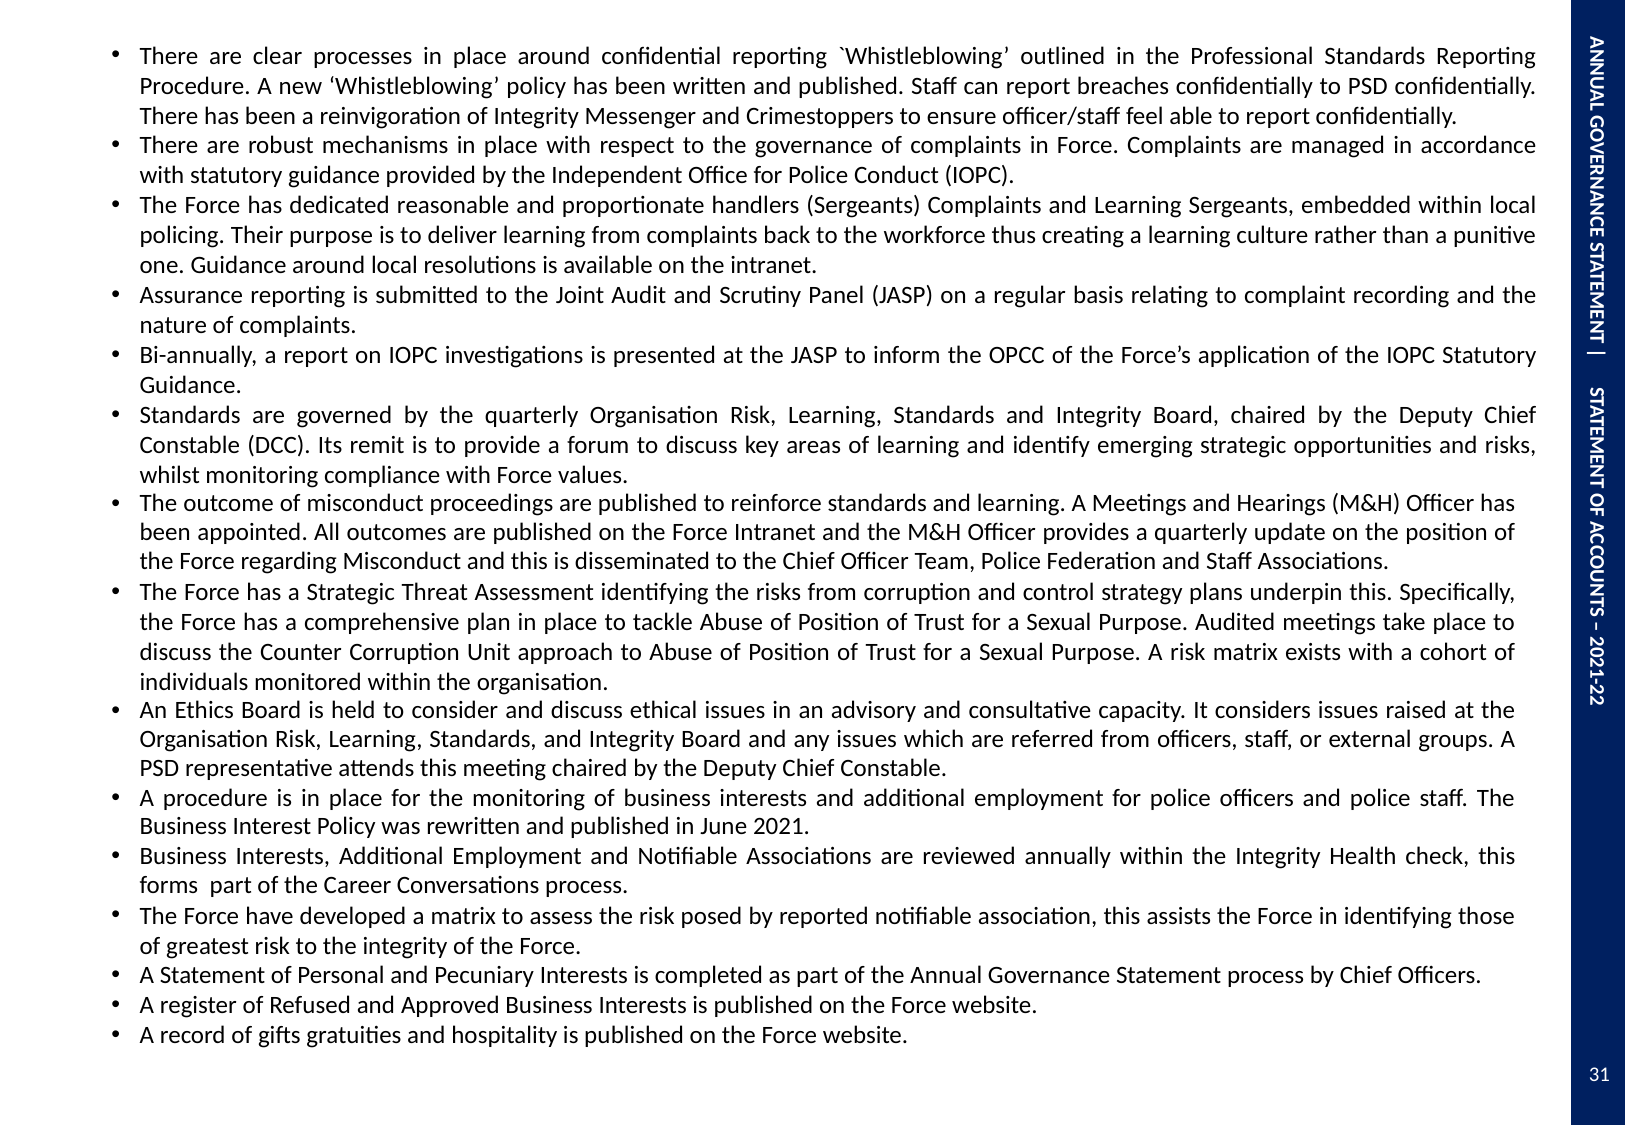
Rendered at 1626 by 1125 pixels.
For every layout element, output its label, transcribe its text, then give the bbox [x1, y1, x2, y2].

text_box ANNUAL GOVERNANCE STATEMENT | STATEMENT OF ACCOUNTS – 2021-22 [1571, 0, 1625, 1125]
text_box There are clear processes in place around confidential reporting `Whistleblowing’ outlined in the Professional Standards Reporting Procedure. A new ‘Whistleblowing’ policy has been written and published. Staff can report breaches confidentially to PSD confidentially. There has been a reinvigoration of Integrity Messenger and Crimestoppers to ensure officer/staff feel able to report confidentially. There are robust mechanisms in place with respect to the governance of complaints in Force. Complaints are managed in accordance with statutory guidance provided by the Independent Office for Police Conduct (IOPC). The Force has dedicated reasonable and proportionate handlers (Sergeants) Complaints and Learning Sergeants, embedded within local policing. Their purpose is to deliver learning from complaints back to the workforce thus creating a learning culture rather than a punitive one. Guidance around local resolutions is available on the intranet. Assurance reporting is submitted to the Joint Audit and Scrutiny Panel (JASP) on a regular basis relating to complaint recording and the nature of complaints. Bi-annually, a report on IOPC investigations is presented at the JASP to inform the OPCC of the Force’s application of the IOPC Statutory Guidance. Standards are governed by the quarterly Organisation Risk, Learning, Standards and Integrity Board, chaired by the Deputy Chief Constable (DCC). Its remit is to provide a forum to discuss key areas of learning and identify emerging strategic opportunities and risks, whilst monitoring compliance with Force values. The outcome of misconduct proceedings are published to reinforce standards and learning. A Meetings and Hearings (M&H) Officer has been appointed. All outcomes are published on the Force Intranet and the M&H Officer provides a quarterly update on the position of the Force regarding Misconduct and this is disseminated to the Chief Officer Team, Police Federation and Staff Associations. The Force has a Strategic Threat Assessment identifying the risks from corruption and control strategy plans underpin this. Specifically, the Force has a comprehensive plan in place to tackle Abuse of Position of Trust for a Sexual Purpose. Audited meetings take place to discuss the Counter Corruption Unit approach to Abuse of Position of Trust for a Sexual Purpose. A risk matrix exists with a cohort of individuals monitored within the organisation. An Ethics Board is held to consider and discuss ethical issues in an advisory and consultative capacity. It considers issues raised at the Organisation Risk, Learning, Standards, and Integrity Board and any issues which are referred from officers, staff, or external groups. A PSD representative attends this meeting chaired by the Deputy Chief Constable. A procedure is in place for the monitoring of business interests and additional employment for police officers and police staff. The Business Interest Policy was rewritten and published in June 2021. Business Interests, Additional Employment and Notifiable Associations are reviewed annually within the Integrity Health check, this forms part of the Career Conversations process. The Force have developed a matrix to assess the risk posed by reported notifiable association, this assists the Force in identifying those of greatest risk to the integrity of the Force. A Statement of Personal and Pecuniary Interests is completed as part of the Annual Governance Statement process by Chief Officers. A register of Refused and Approved Business Interests is published on the Force website. A record of gifts gratuities and hospitality is published on the Force website. [21, 31, 1555, 1057]
slide_number 31 [1573, 1042, 1625, 1103]
